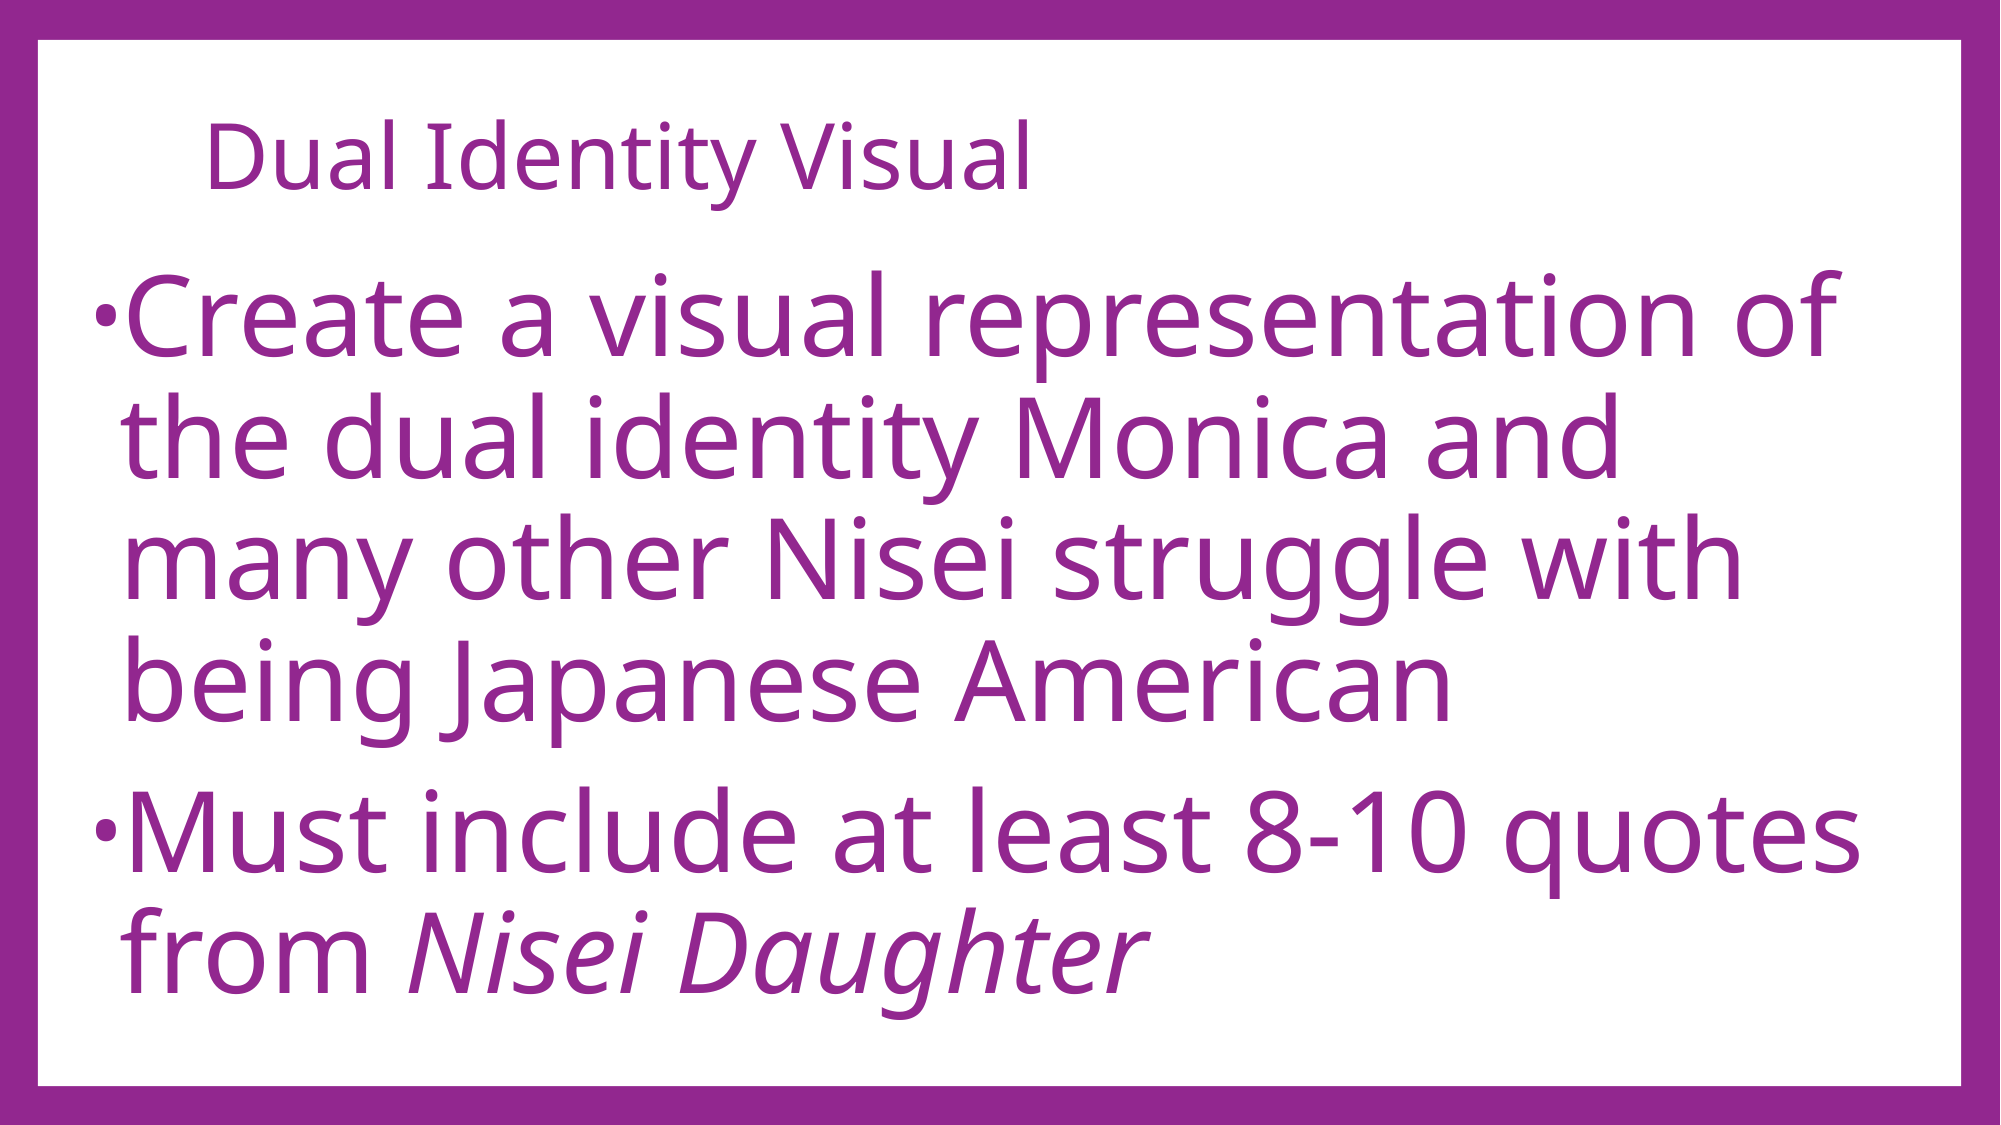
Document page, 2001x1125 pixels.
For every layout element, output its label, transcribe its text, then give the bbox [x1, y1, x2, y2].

list Create a visual representation of the dual identity Monica and many other Nisei struggle with being Japanese American Must include at least 8-10 quotes from Nisei Daughter [66, 252, 1930, 1059]
title Dual Identity Visual [187, 99, 1808, 220]
